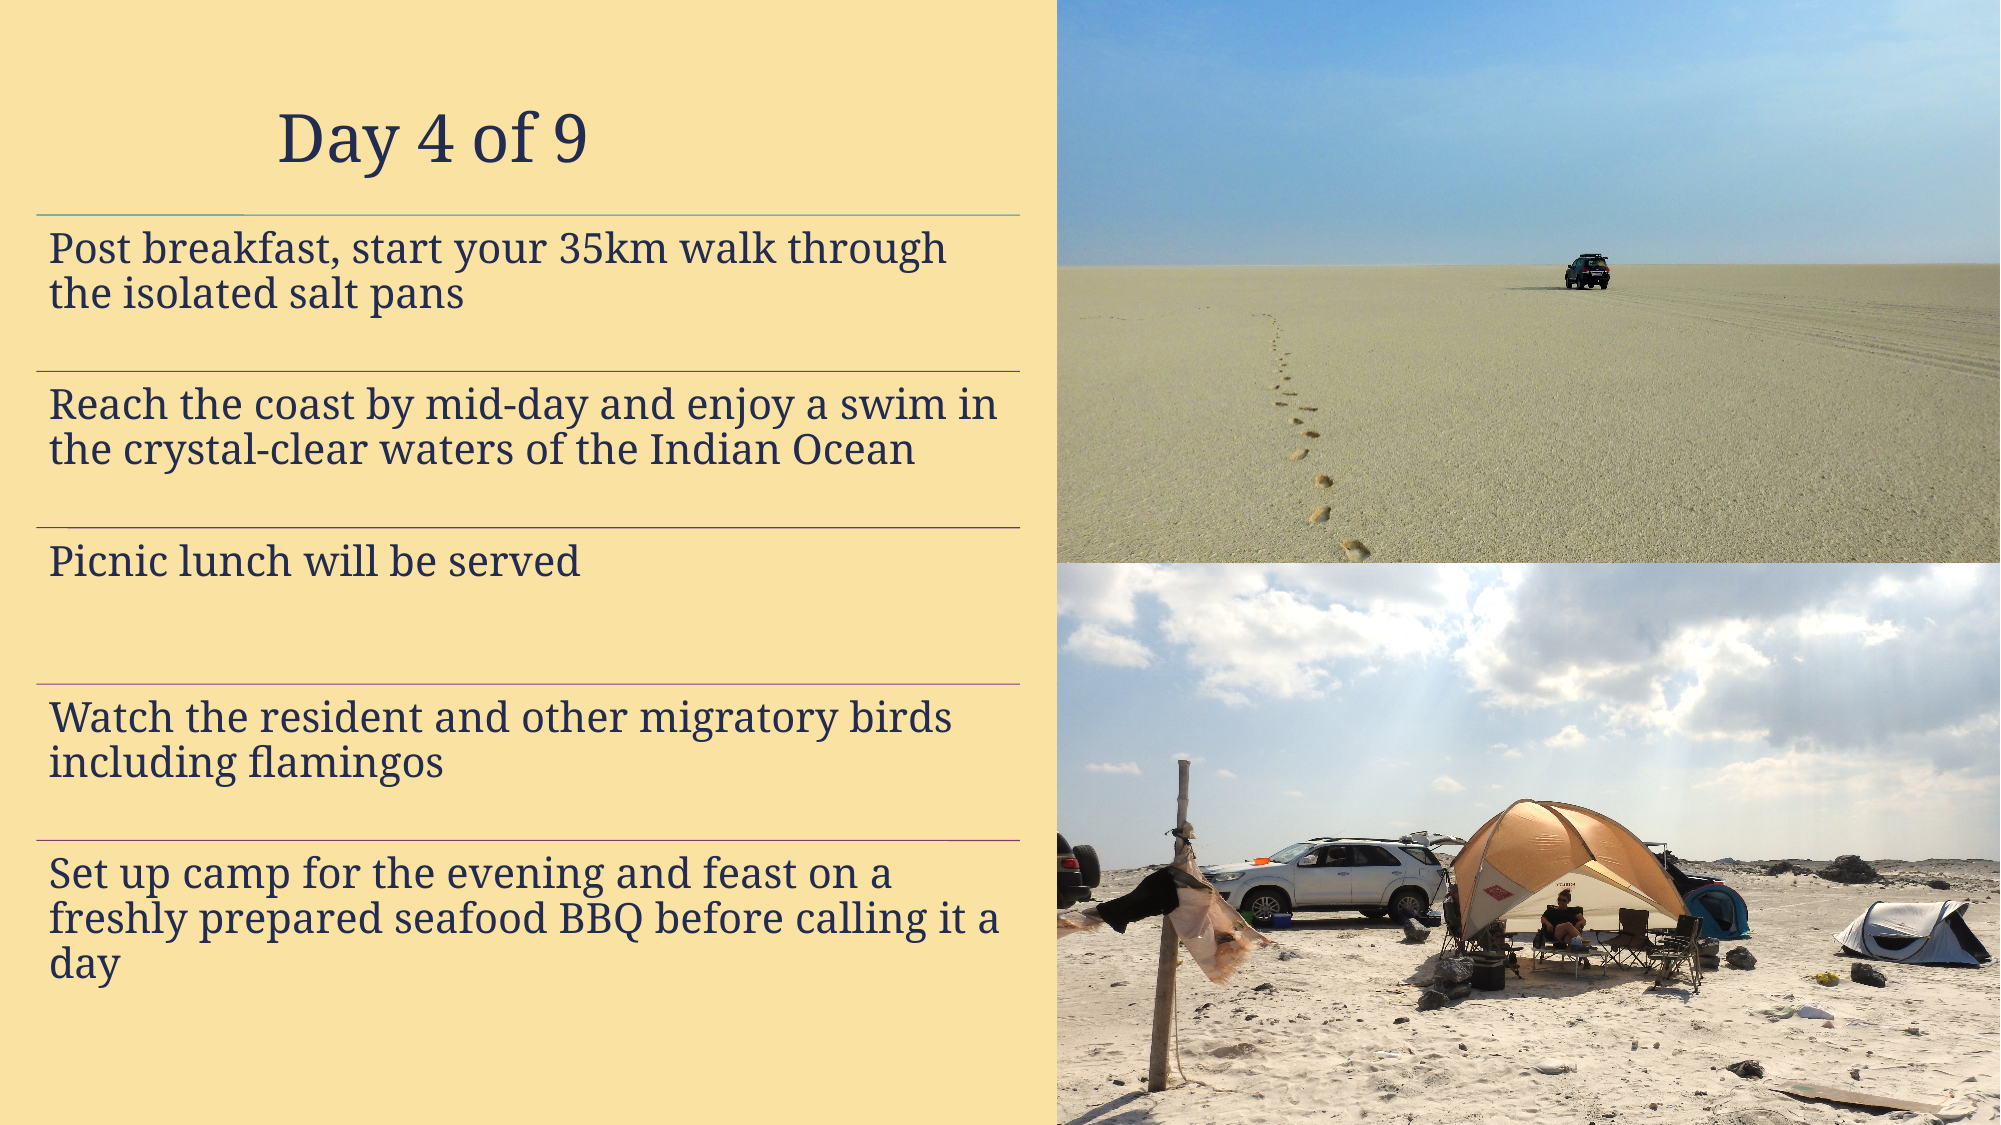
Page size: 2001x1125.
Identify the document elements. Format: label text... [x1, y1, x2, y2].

title Day 4 of 9 [262, 71, 744, 185]
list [36, 214, 1020, 997]
picture [1057, 0, 2000, 1125]
